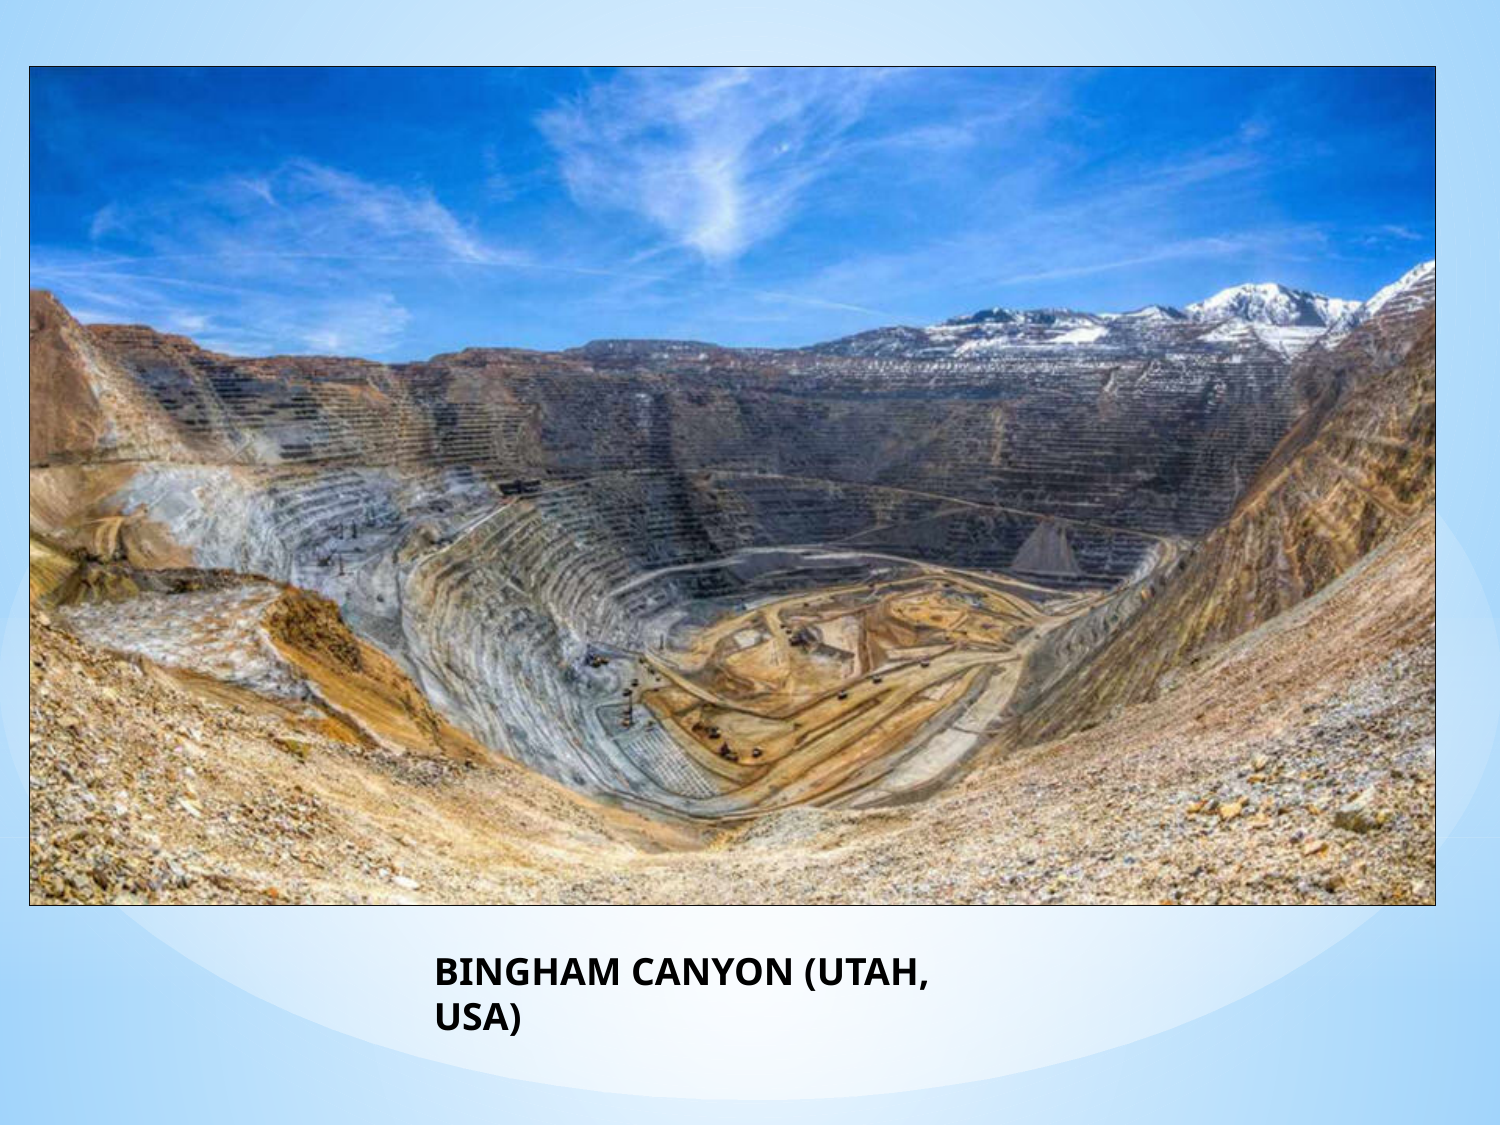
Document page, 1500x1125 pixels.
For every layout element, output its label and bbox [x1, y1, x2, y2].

text_box [29, 66, 1436, 1002]
